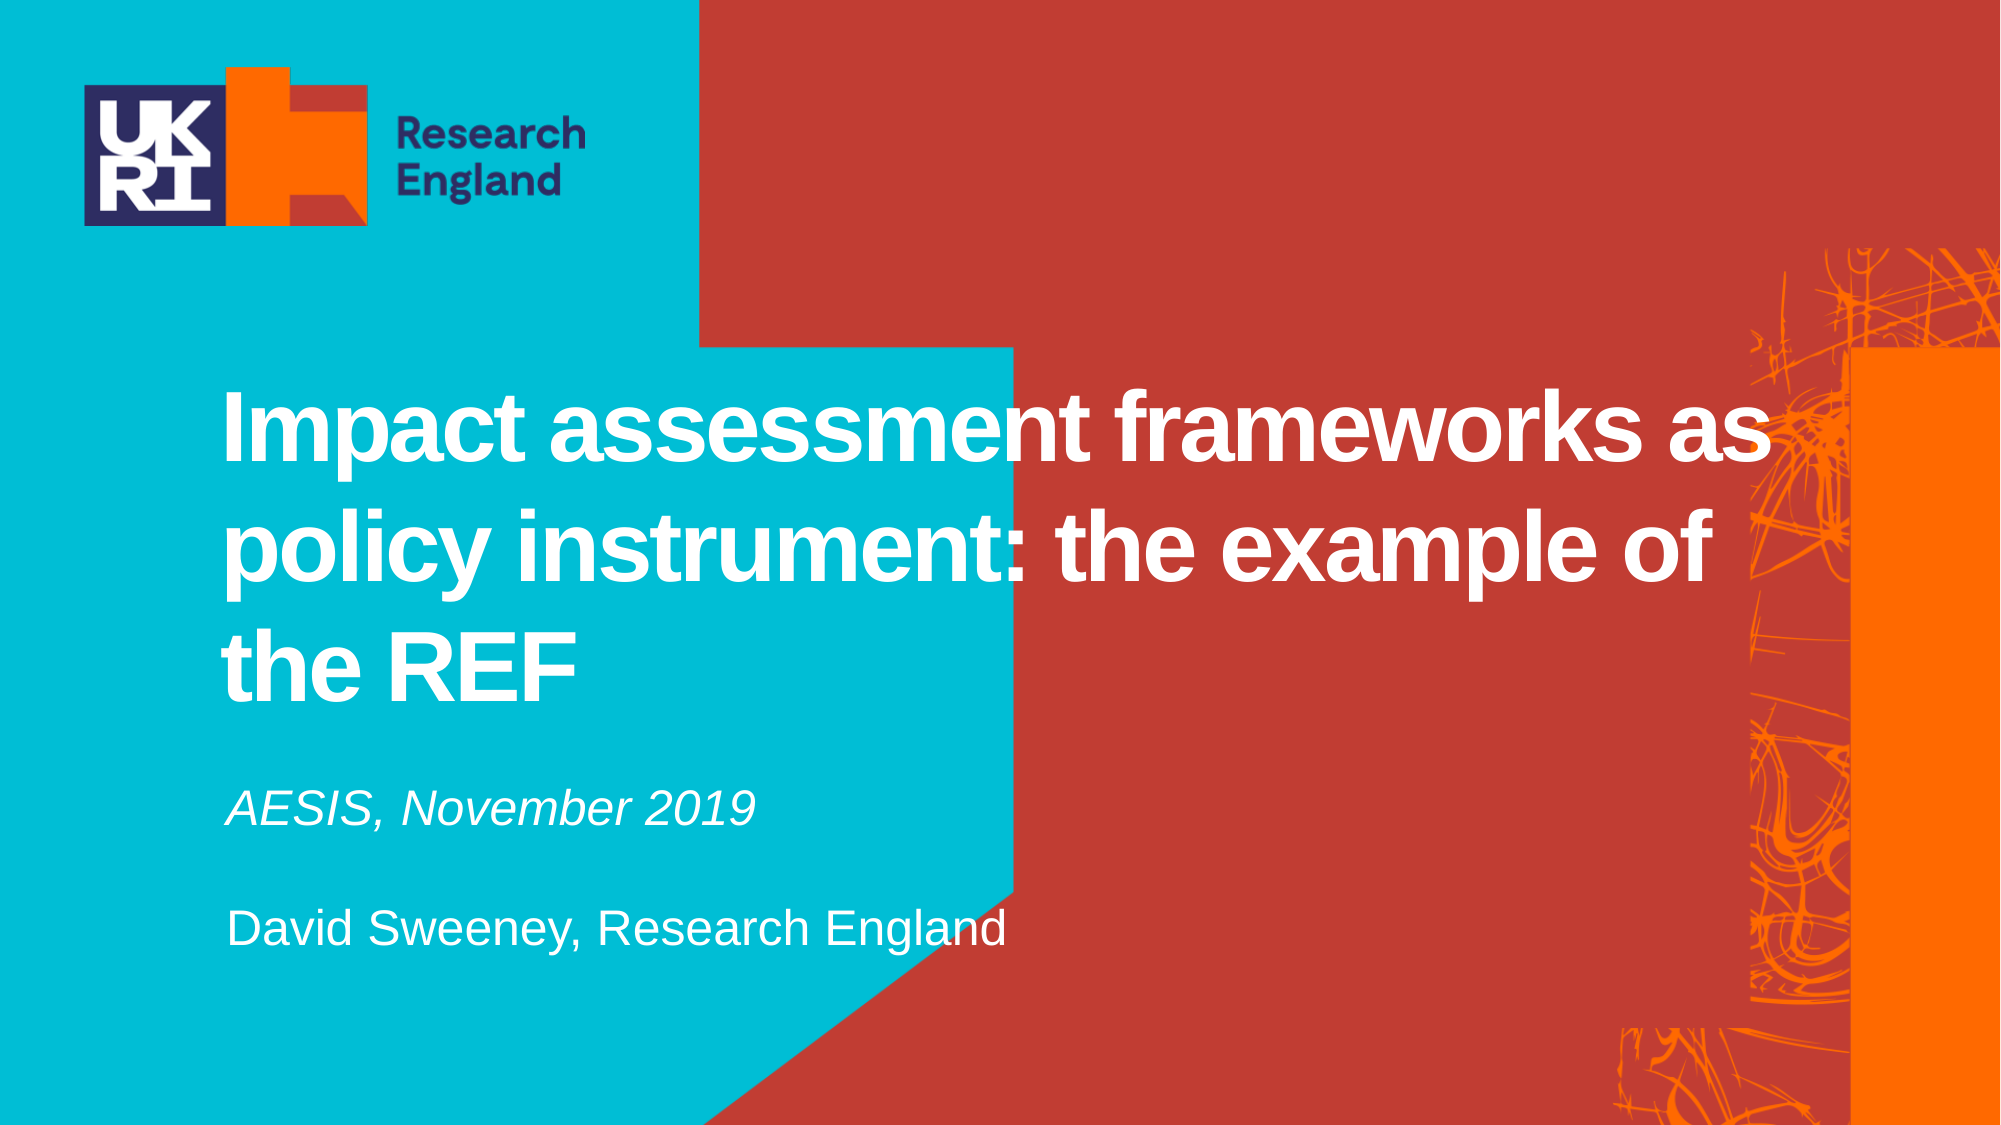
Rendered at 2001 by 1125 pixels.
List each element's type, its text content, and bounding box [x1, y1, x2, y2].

text_box Impact assessment frameworks as policy instrument: the example of the REF [205, 354, 1539, 729]
picture [0, 0, 2001, 1125]
text_box AESIS, November 2019 David Sweeney, Research England [211, 768, 1154, 1023]
